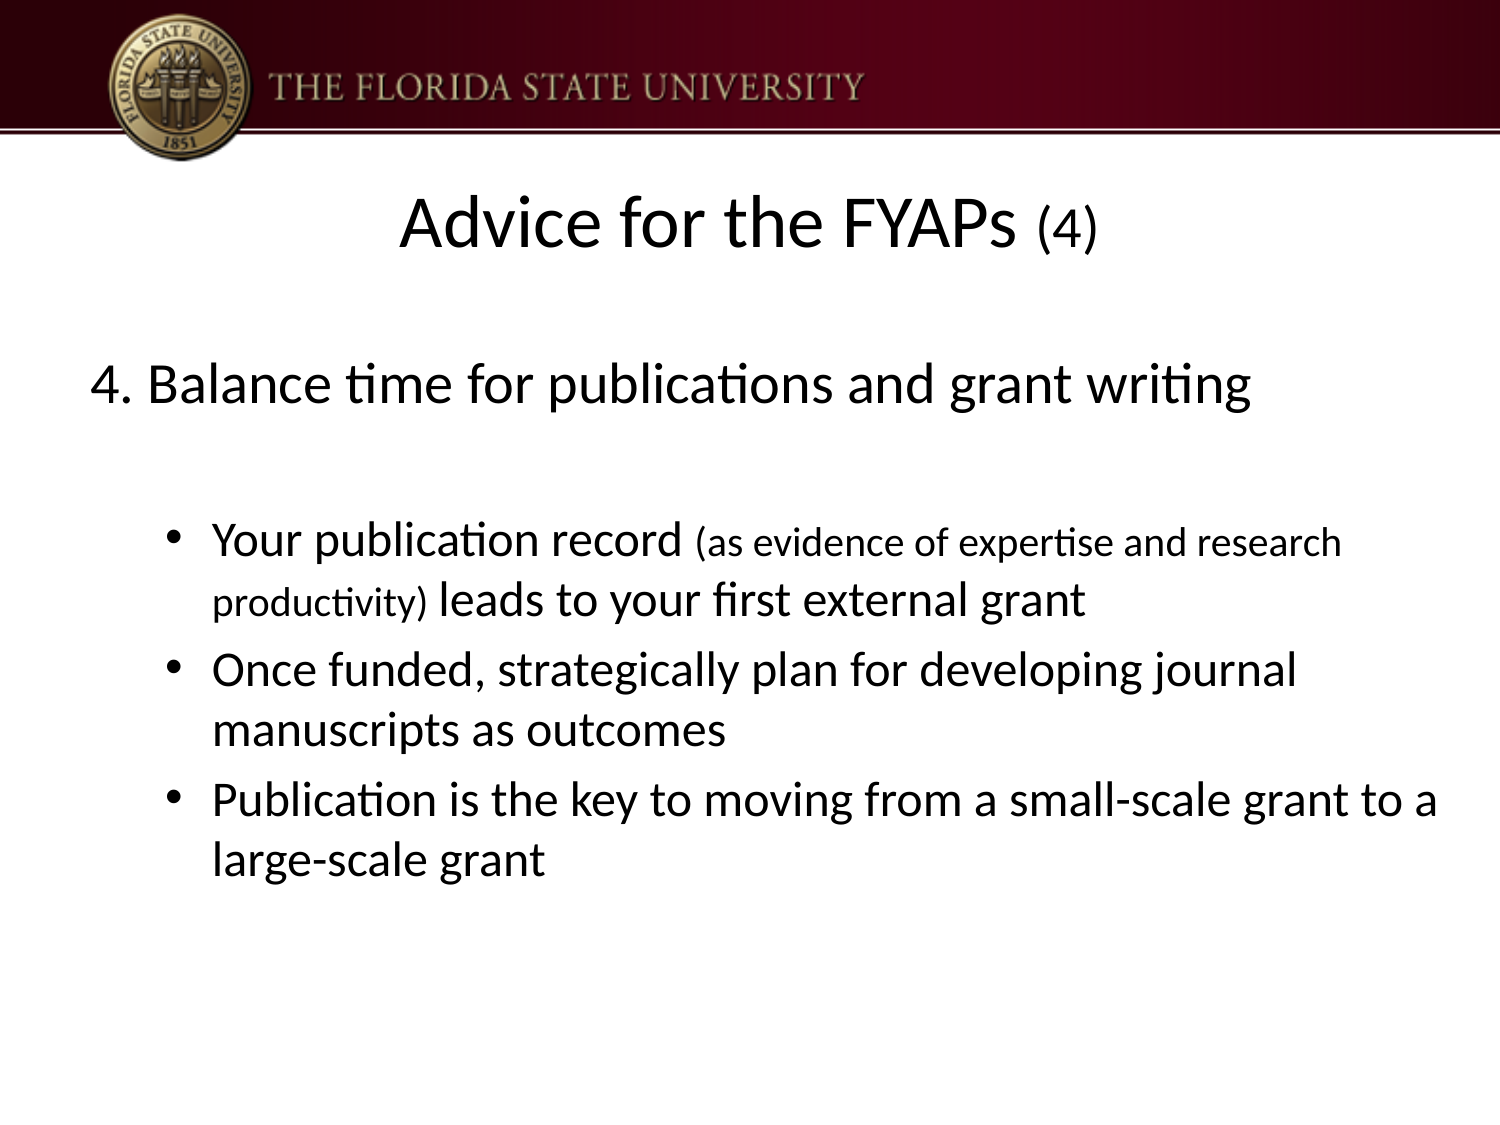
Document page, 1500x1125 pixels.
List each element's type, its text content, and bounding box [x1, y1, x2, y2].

picture [0, 0, 1500, 173]
list 4. Balance time for publications and grant writing Your publication record (as evidence of expertise and research productivity) leads to your first external grant Once funded, strategically plan for developing journal manuscripts as outcomes Publication is the key to moving from a small-scale grant to a large-scale grant [75, 337, 1463, 1005]
title Advice for the FYAPs (4) [75, 182, 1425, 312]
